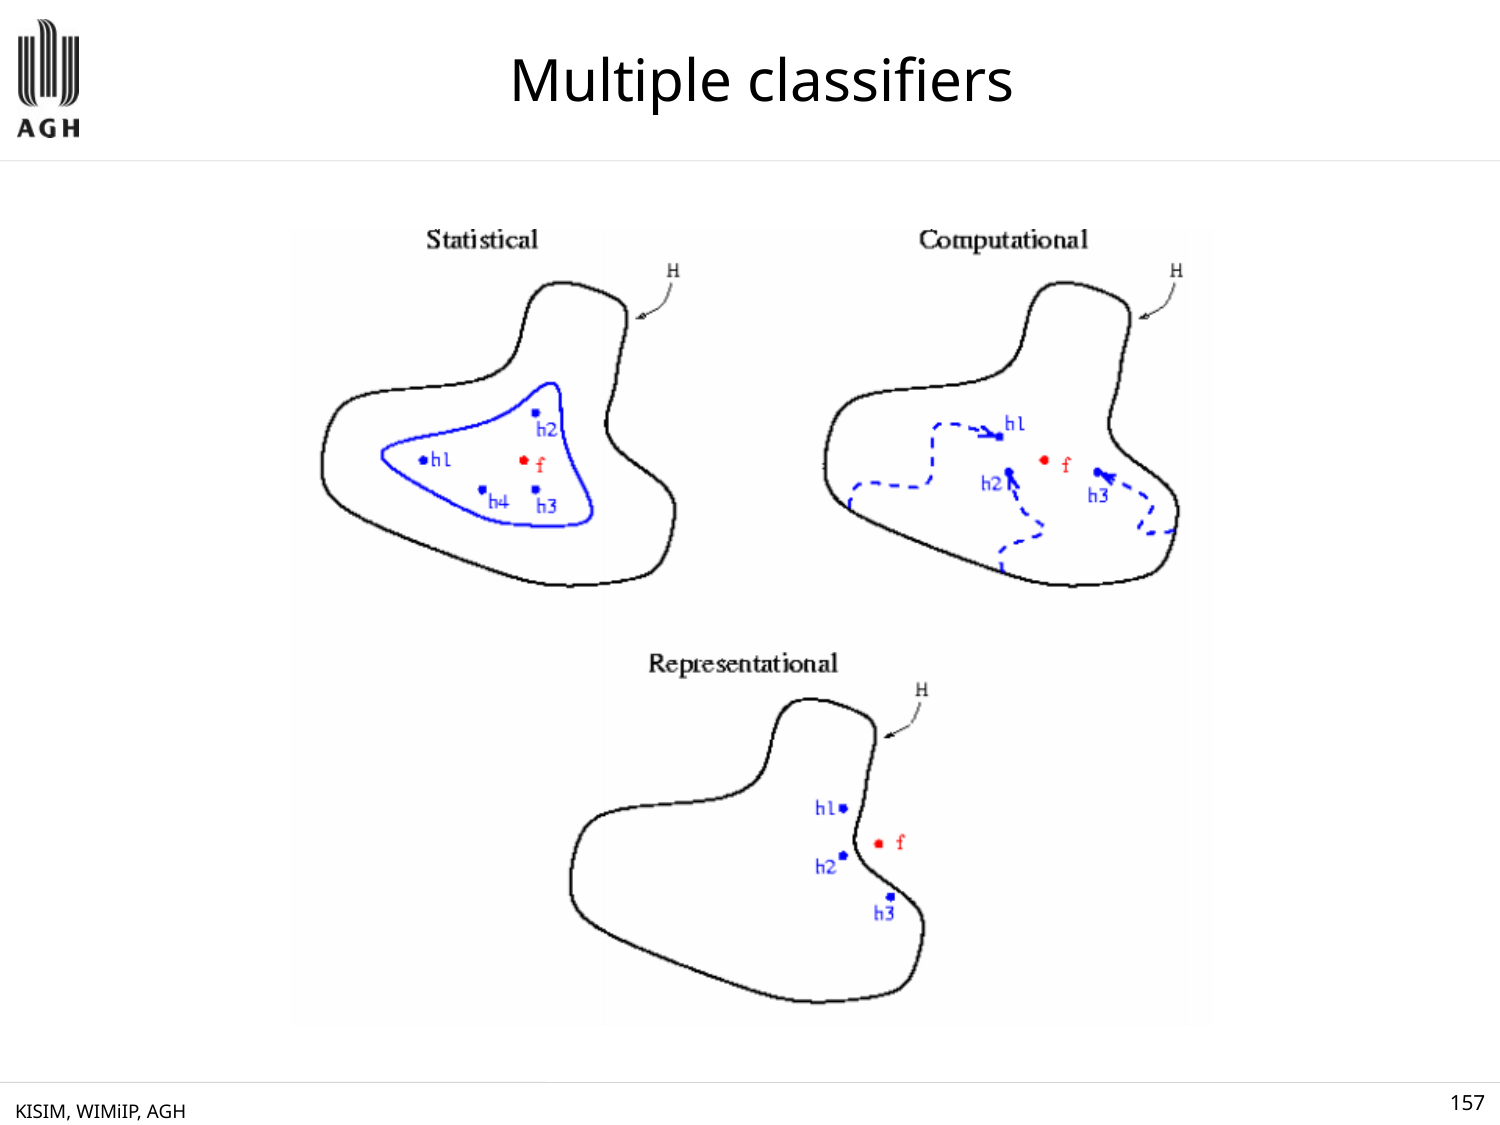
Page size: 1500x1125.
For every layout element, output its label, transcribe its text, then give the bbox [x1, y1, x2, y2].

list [289, 228, 1214, 1026]
footer KISIM, WIMiIP, AGH [0, 1092, 476, 1125]
title Multiple classifiers [147, 30, 1377, 126]
picture [17, 19, 79, 138]
